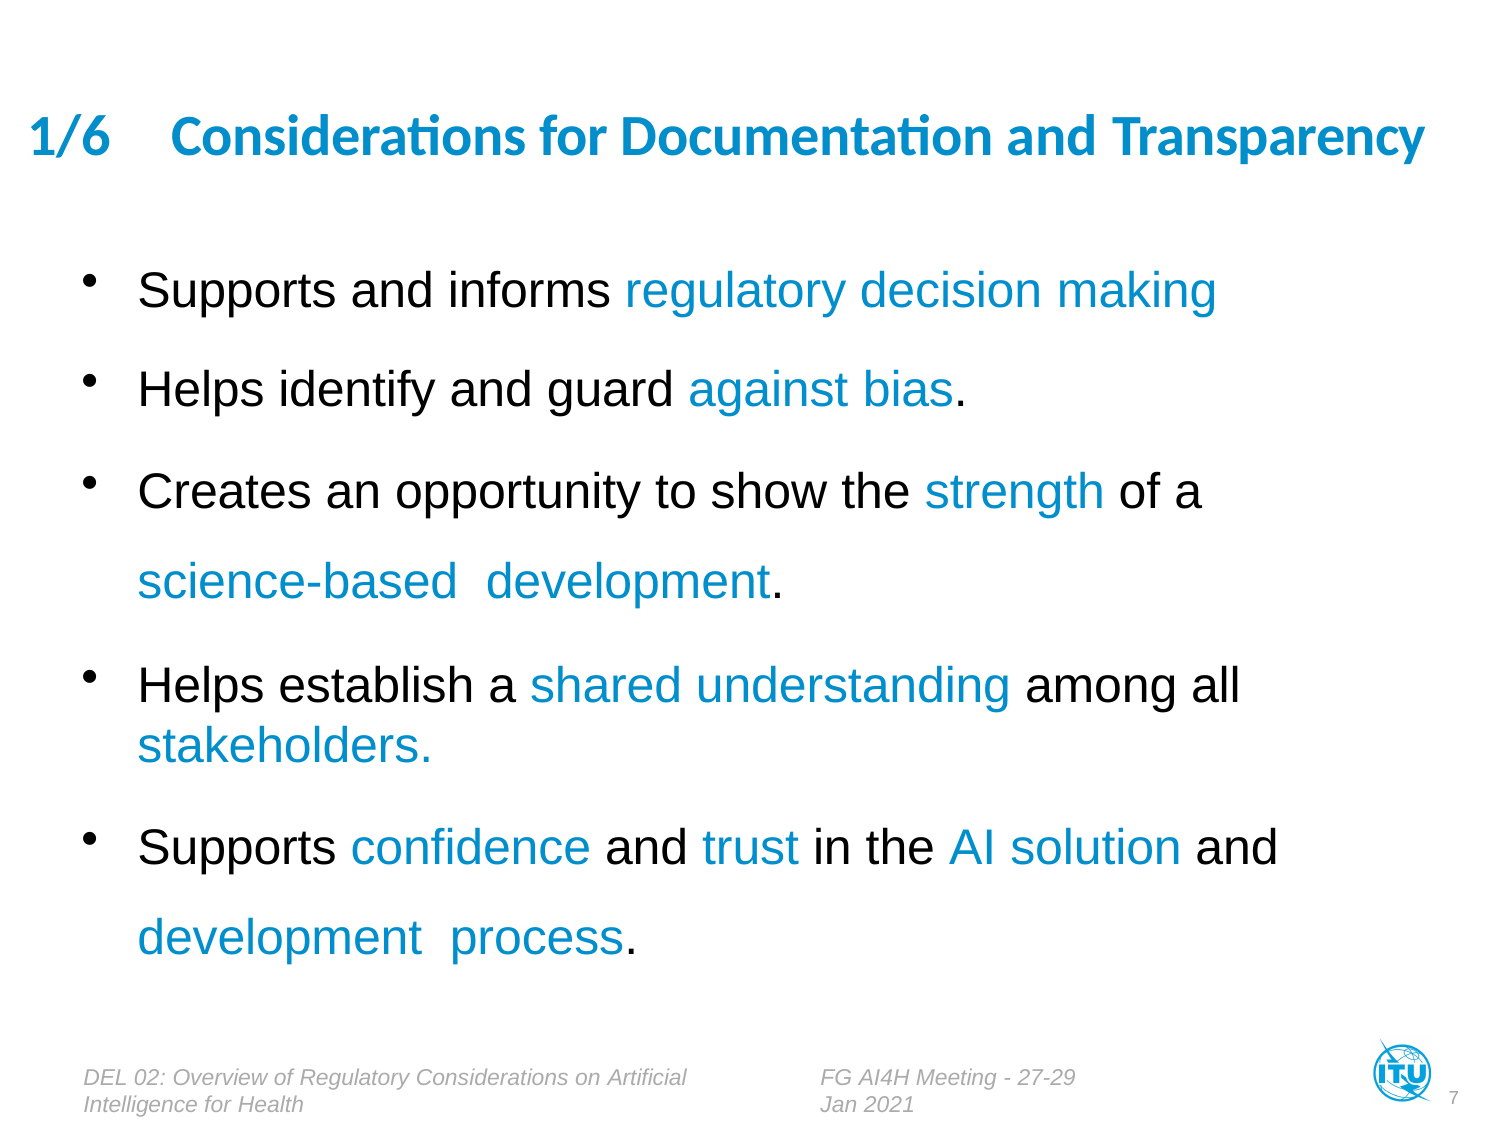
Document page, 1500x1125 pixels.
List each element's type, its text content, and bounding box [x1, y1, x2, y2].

text_box 1/6 Considerations for Documentation and Transparency [24, 94, 1500, 167]
text_box [1372, 1037, 1432, 1102]
slide_number 7 [1442, 770, 1468, 1125]
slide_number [818, 763, 1094, 1125]
footer DEL 02: Overview of Regulatory Considerations on Artificial Intelligence for Health [81, 763, 709, 1125]
text_box Supports and informs regulatory decision making Helps identify and guard against bias. Creates an opportunity to show the strength of a science-based development. Helps establish a shared understanding among all stakeholders. Supports confidence and trust in the AI solution and development process. [79, 255, 1421, 965]
